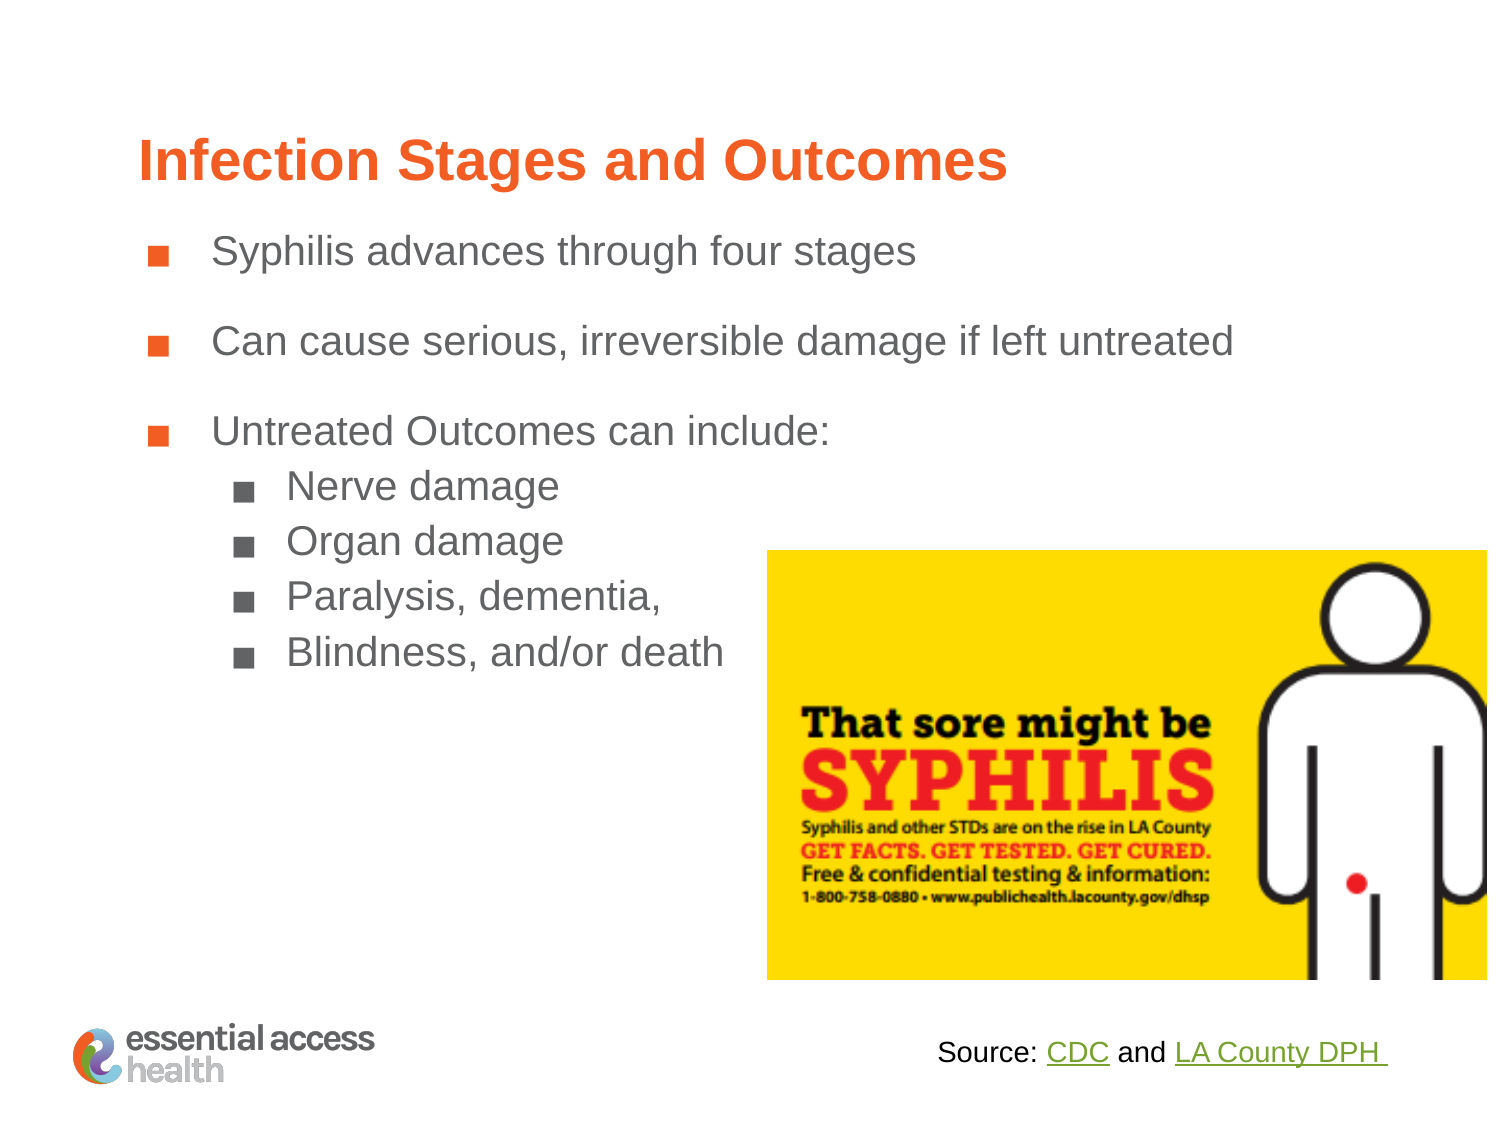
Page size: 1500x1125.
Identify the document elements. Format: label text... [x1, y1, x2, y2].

picture [65, 1018, 389, 1089]
list Syphilis advances through four stages Can cause serious, irreversible damage if left untreated Untreated Outcomes can include: Nerve damage Organ damage Paralysis, dementia, Blindness, and/or death [121, 201, 1415, 804]
picture [767, 550, 1487, 981]
text_box Source: CDC and LA County DPH [922, 1030, 1500, 1077]
title Infection Stages and Outcomes [123, 122, 1222, 201]
